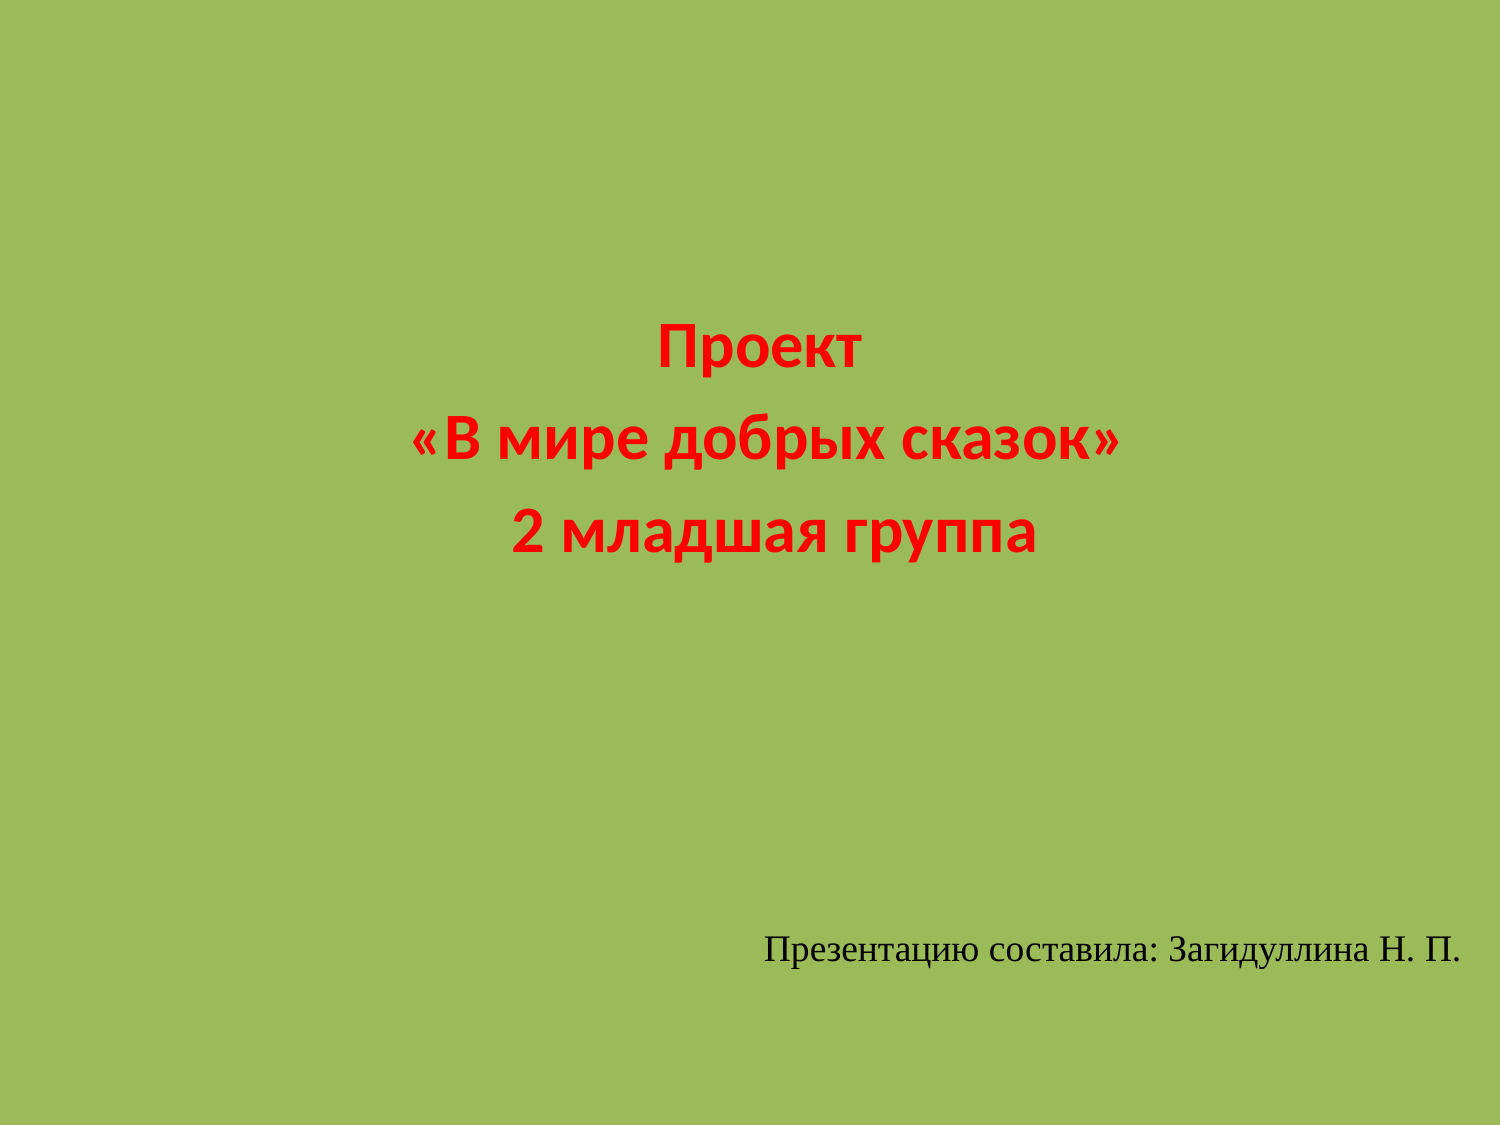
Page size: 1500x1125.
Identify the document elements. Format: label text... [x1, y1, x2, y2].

text_box Презентацию составила: Загидуллина Н. П. [738, 916, 1489, 977]
subtitle Проект «В мире добрых сказок» 2 младшая группа [292, 293, 1243, 634]
